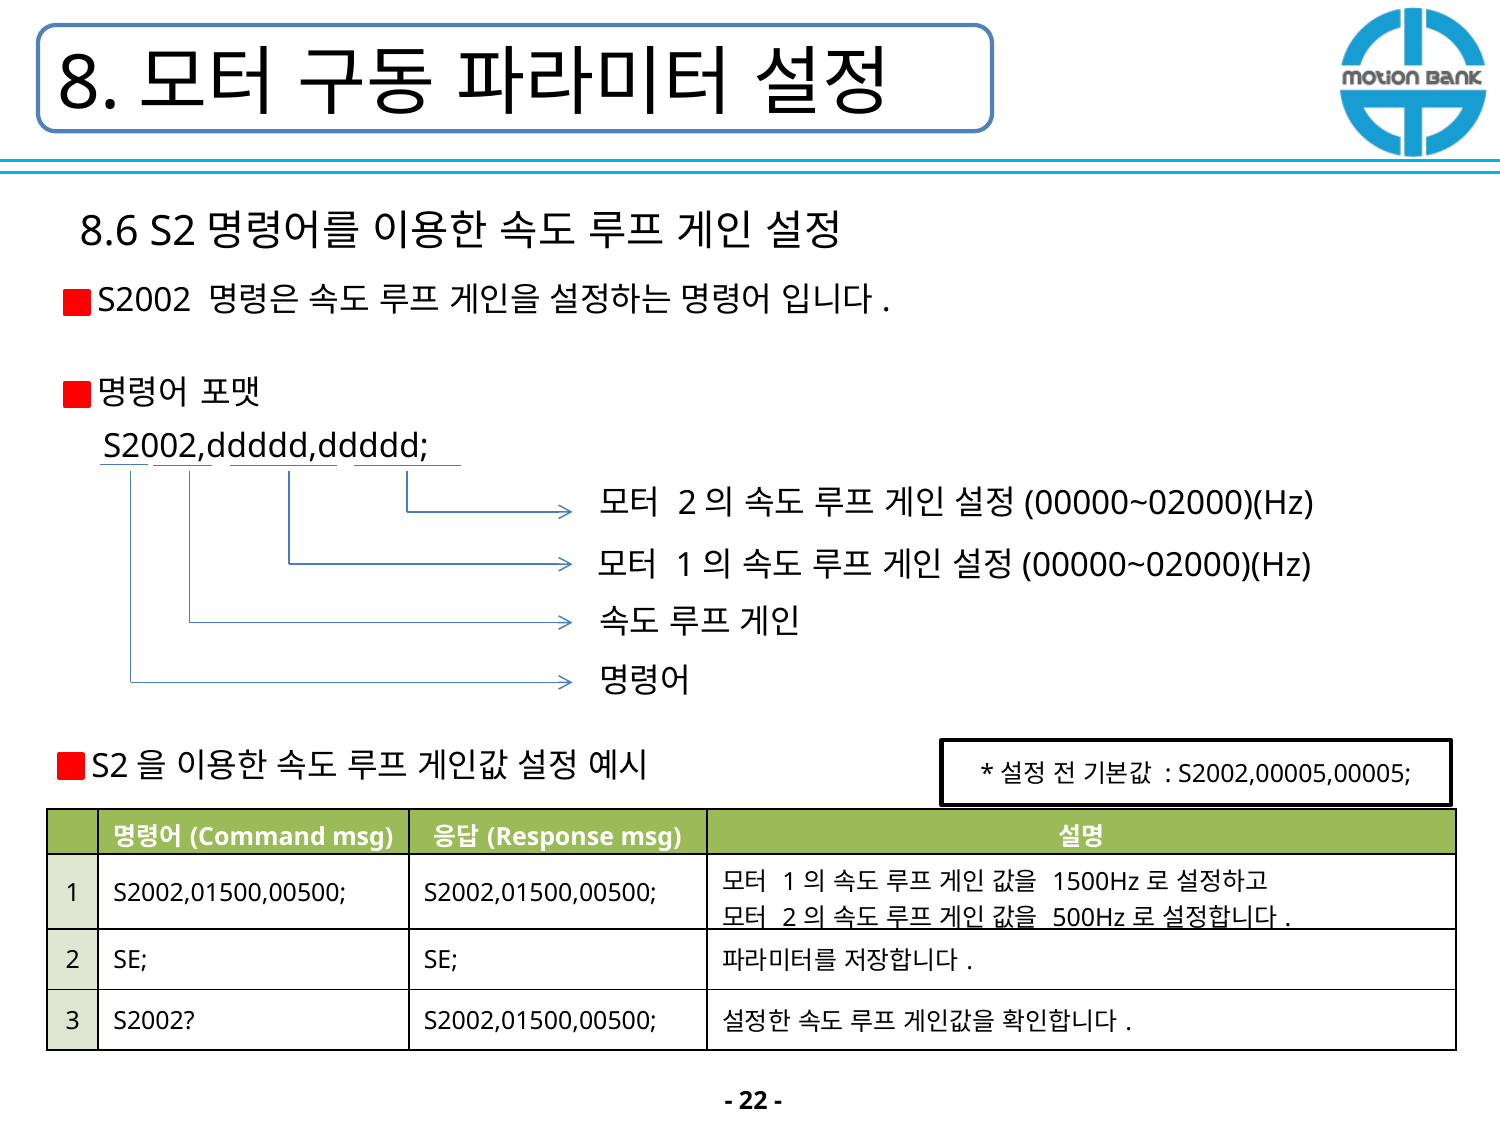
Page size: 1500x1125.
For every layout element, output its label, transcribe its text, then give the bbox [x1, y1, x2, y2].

table_cell 2 [48, 930, 97, 989]
text_box [63, 381, 82, 408]
text_box 명령어 [584, 652, 774, 707]
table_cell SE; [99, 930, 408, 989]
table_cell S2002,01500,00500; [410, 855, 706, 928]
table_cell 파라미터를 저장합니다. [708, 930, 1455, 989]
table_header [48, 810, 97, 853]
table_cell 3 [48, 990, 97, 1049]
text_box - 22 - [679, 1069, 798, 1125]
table_cell S2002? [99, 990, 408, 1049]
table_cell 1 [48, 855, 97, 928]
table_cell S2002,01500,00500; [410, 990, 706, 1049]
text_box S2을 이용한 속도 루프 게인값 설정 예시 [76, 737, 1105, 792]
text_box 8.6 S2명령어를 이용한 속도 루프 게인 설정 [64, 196, 1093, 262]
text_box 모터 1의 속도 루프 게인 설정(00000~02000)(Hz) [582, 536, 1500, 591]
table_cell SE; [410, 930, 706, 989]
table_cell S2002,01500,00500; [99, 855, 408, 928]
text_box [57, 752, 85, 780]
text_box 8.모터 구동 파라미터 설정 [35, 22, 995, 134]
text_box 모터 2의 속도 루프 게인 설정(00000~02000)(Hz) [584, 473, 1500, 529]
table_header 응답(Response msg) [410, 810, 706, 853]
text_box *설정 전 기본값 : S2002,00005,00005; [939, 738, 1453, 807]
text_box [63, 289, 82, 316]
text_box 속도 루프 게인 [584, 592, 904, 648]
table_cell 설정한 속도 루프 게인값을 확인합니다. [708, 990, 1455, 1049]
text_box S2002,ddddd,ddddd; [88, 421, 1022, 472]
table_header 설명 [708, 810, 1455, 853]
text_box S2002 명령은 속도 루프 게인을 설정하는 명령어 입니다. [82, 270, 1425, 326]
text_box 명령어 포맷 [82, 355, 1111, 421]
picture [1340, 6, 1487, 157]
table_cell 모터 1의 속도 루프 게인 값을 1500Hz로 설정하고 모터 2의 속도 루프 게인 값을 500Hz로 설정합니다. [708, 855, 1455, 928]
table_header 명령어(Command msg) [99, 810, 408, 853]
